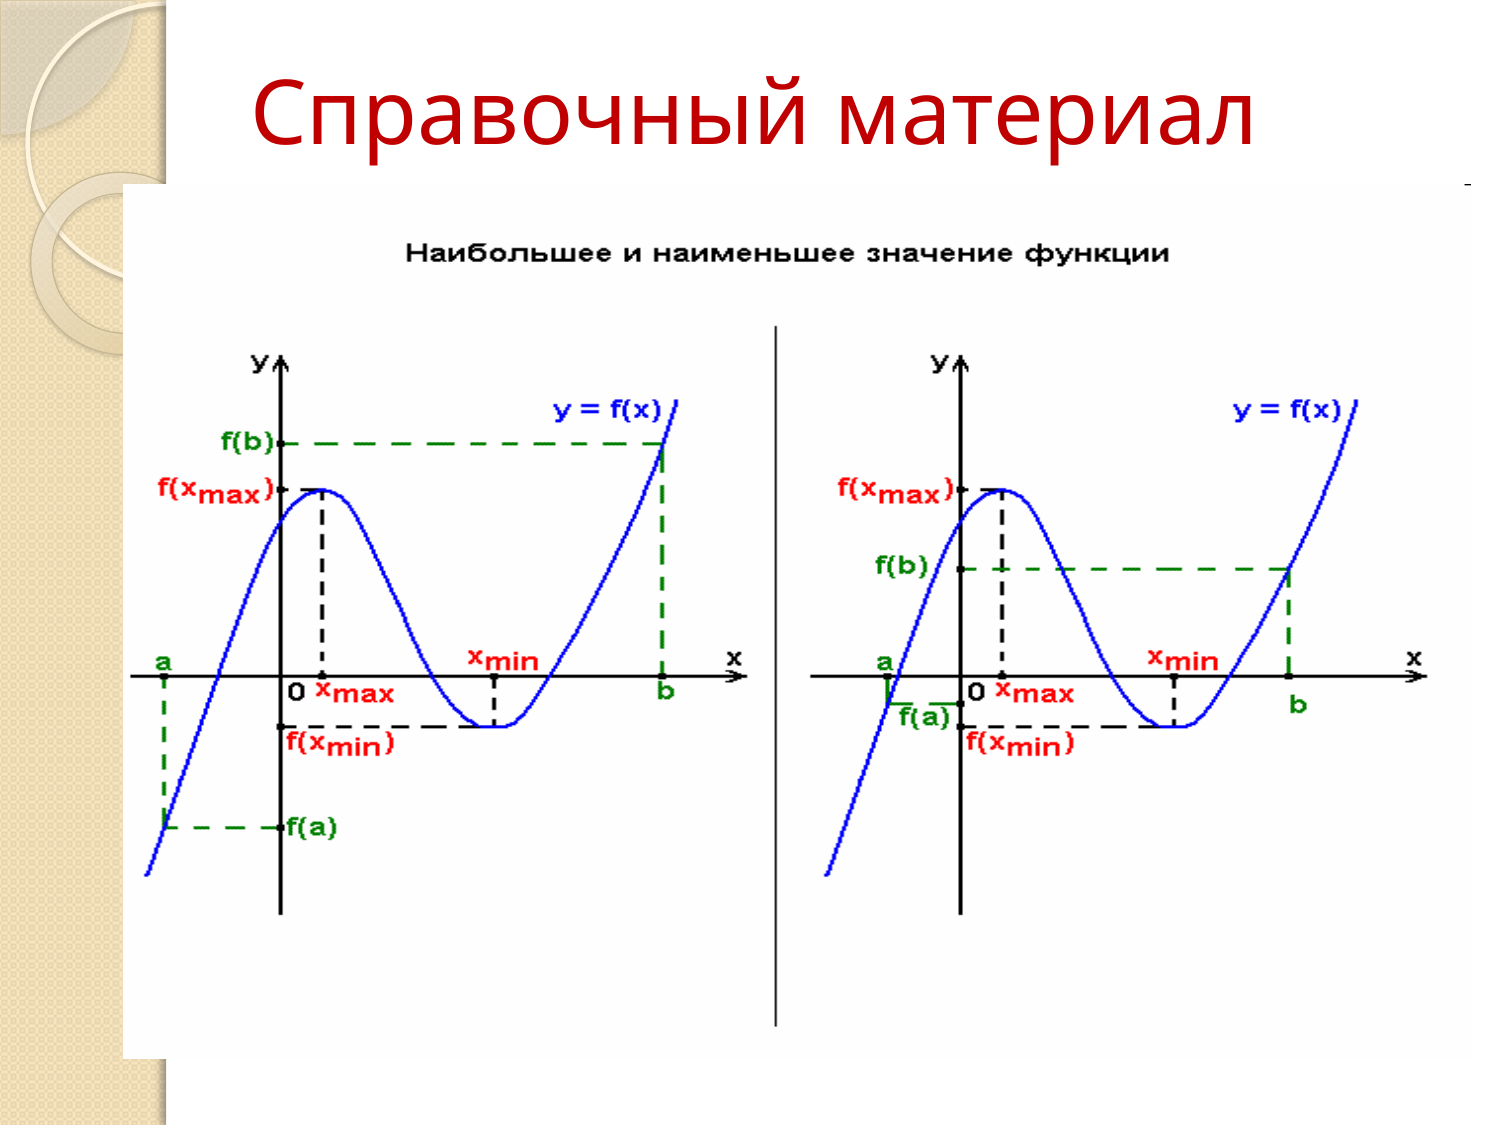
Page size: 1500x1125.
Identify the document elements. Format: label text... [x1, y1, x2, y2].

picture [123, 184, 1471, 1059]
title Справочный материал [235, 45, 1466, 173]
